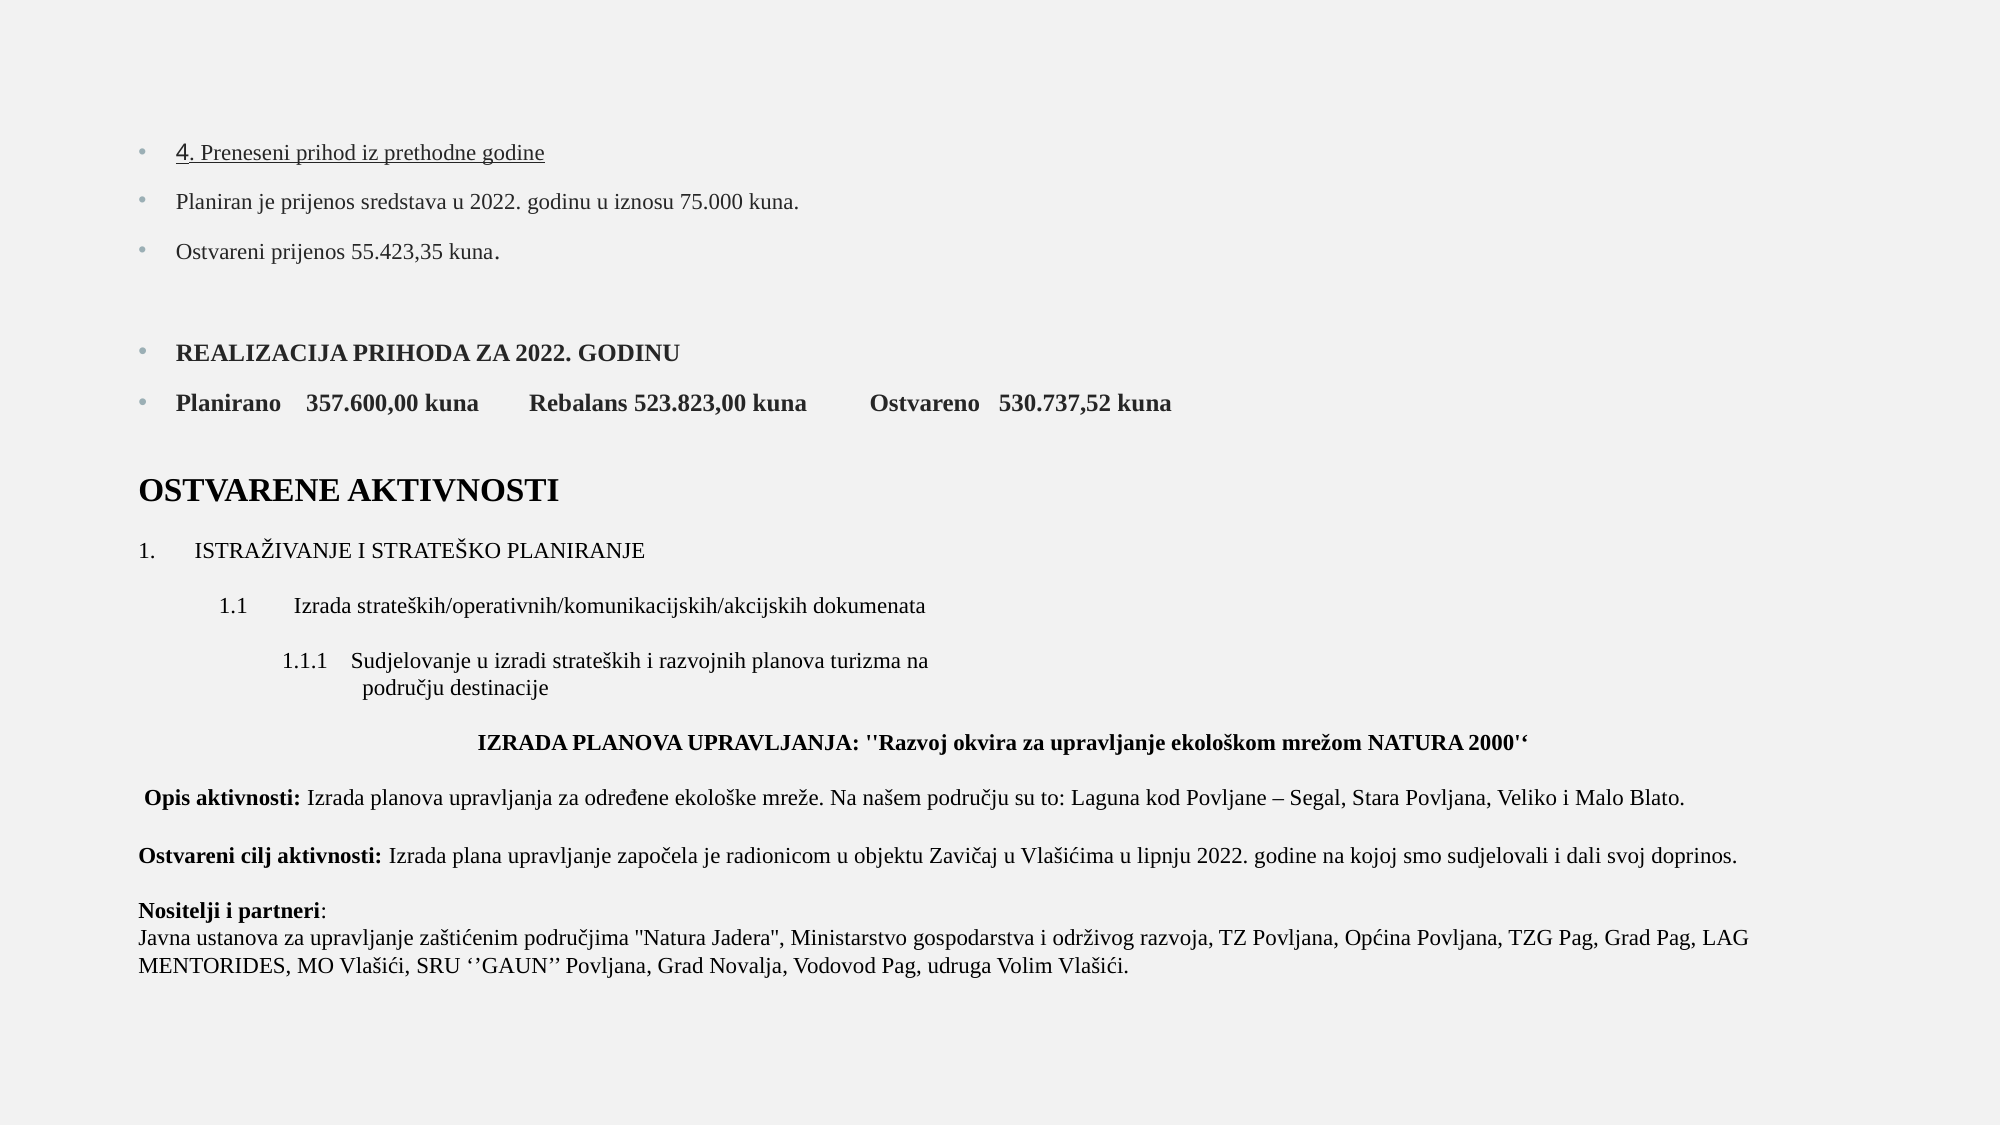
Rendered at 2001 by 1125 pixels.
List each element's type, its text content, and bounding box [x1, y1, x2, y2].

list 4. Preneseni prihod iz prethodne godine Planiran je prijenos sredstava u 2022. godinu u iznosu 75.000 kuna. Ostvareni prijenos 55.423,35 kuna. REALIZACIJA PRIHODA ZA 2022. GODINU Planirano 357.600,00 kuna Rebalans 523.823,00 kuna Ostvareno 530.737,52 kuna OSTVARENE AKTIVNOSTI ISTRAŽIVANJE I STRATEŠKO PLANIRANJE 1.1 Izrada strateških/operativnih/komunikacijskih/akcijskih dokumenata 1.1.1 Sudjelovanje u izradi strateških i razvojnih planova turizma na području destinacije IZRADA PLANOVA UPRAVLJANJA: ''Razvoj okvira za upravljanje ekološkom mrežom NATURA 2000'‘ Opis aktivnosti: Izrada planova upravljanja za određene ekološke mreže. Na našem području su to: Laguna kod Povljane – Segal, Stara Povljana, Veliko i Malo Blato. Ostvareni cilj aktivnosti: Izrada plana upravljanje započela je radionicom u objektu Zavičaj u Vlašićima u lipnju 2022. godine na kojoj smo sudjelovali i dali svoj doprinos. Nositelji i partneri: Javna ustanova za upravljanje zaštićenim područjima ''Natura Jadera'', Ministarstvo gospodarstva i održivog razvoja, TZ Povljana, Općina Povljana, TZG Pag, Grad Pag, LAG MENTORIDES, MO Vlašići, SRU ‘’GAUN’’ Povljana, Grad Novalja, Vodovod Pag, udruga Volim Vlašići. [123, 130, 1885, 1017]
